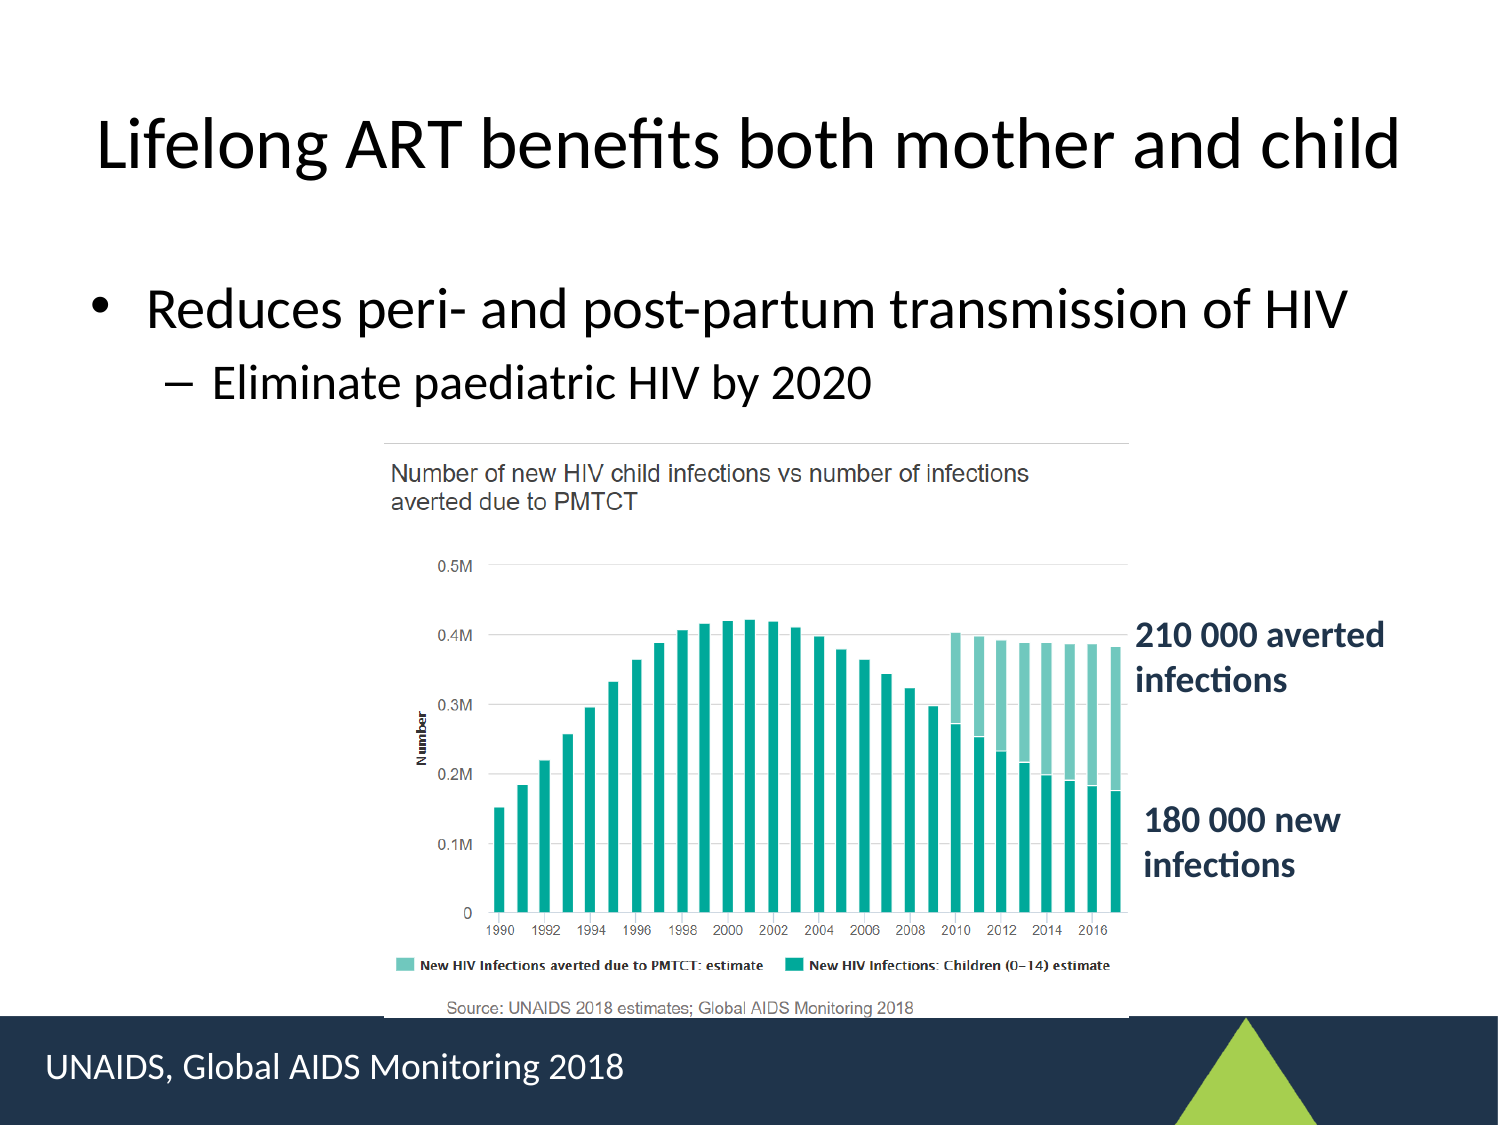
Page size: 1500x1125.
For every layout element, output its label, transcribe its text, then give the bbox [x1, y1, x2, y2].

title Lifelong ART benefits both mother and child [75, 45, 1425, 233]
text_box 180 000 new infections [1133, 787, 1500, 892]
list Reduces peri- and post-partum transmission of HIV Eliminate paediatric HIV by 2020 [75, 262, 1425, 626]
text_box UNAIDS, Global AIDS Monitoring 2018 [30, 1034, 738, 1095]
text_box 210 000 averted infections [1133, 602, 1425, 707]
picture [0, 443, 1498, 1125]
